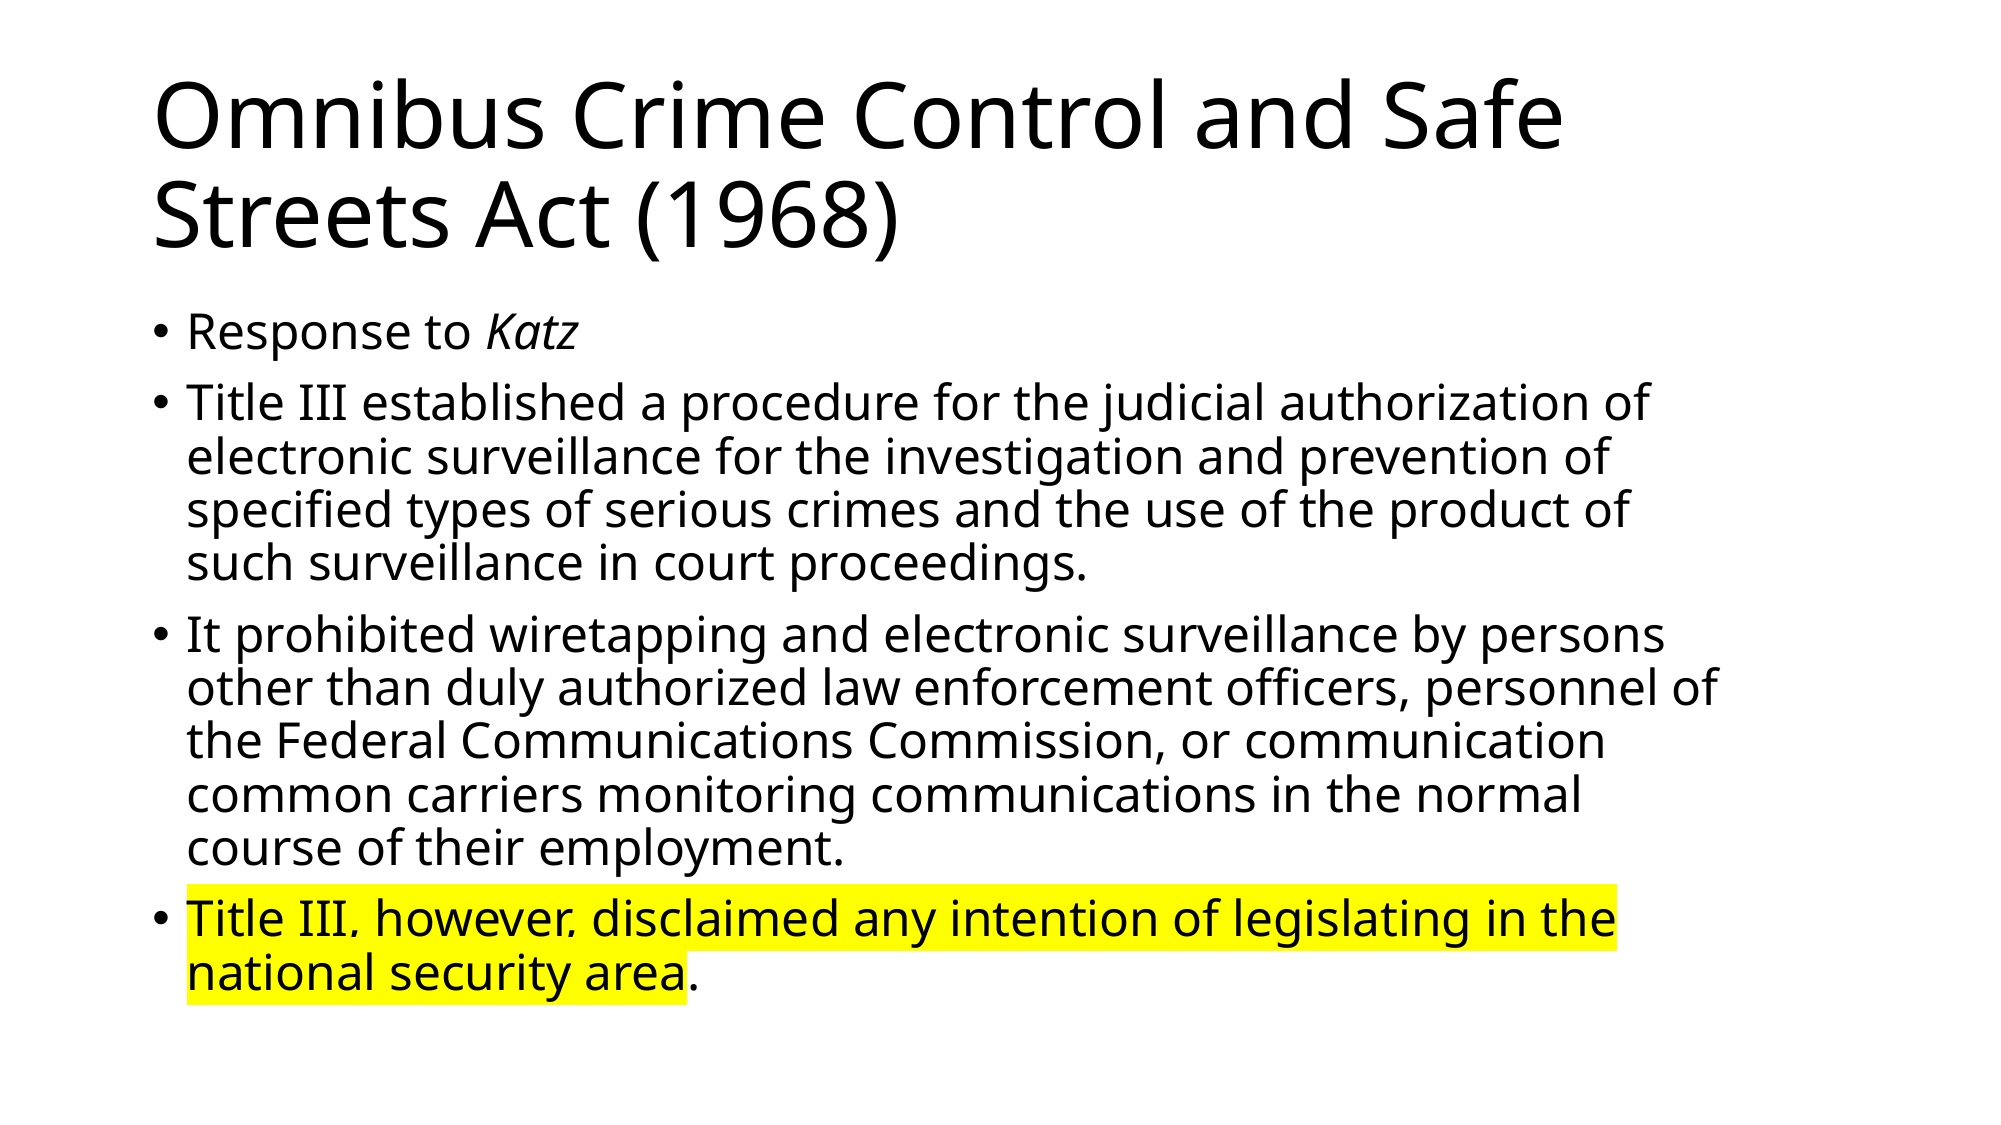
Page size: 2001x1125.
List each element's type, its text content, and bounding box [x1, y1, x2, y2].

title Omnibus Crime Control and Safe Streets Act (1968) [137, 59, 1863, 278]
list Response to Katz Title III established a procedure for the judicial authorization of electronic surveillance for the investigation and prevention of specified types of serious crimes and the use of the product of such surveillance in court proceedings. It prohibited wiretapping and electronic surveillance by persons other than duly authorized law enforcement officers, personnel of the Federal Communications Commission, or communication common carriers monitoring communications in the normal course of their employment. Title III, however, disclaimed any intention of legislating in the national security area. [137, 299, 1743, 1014]
